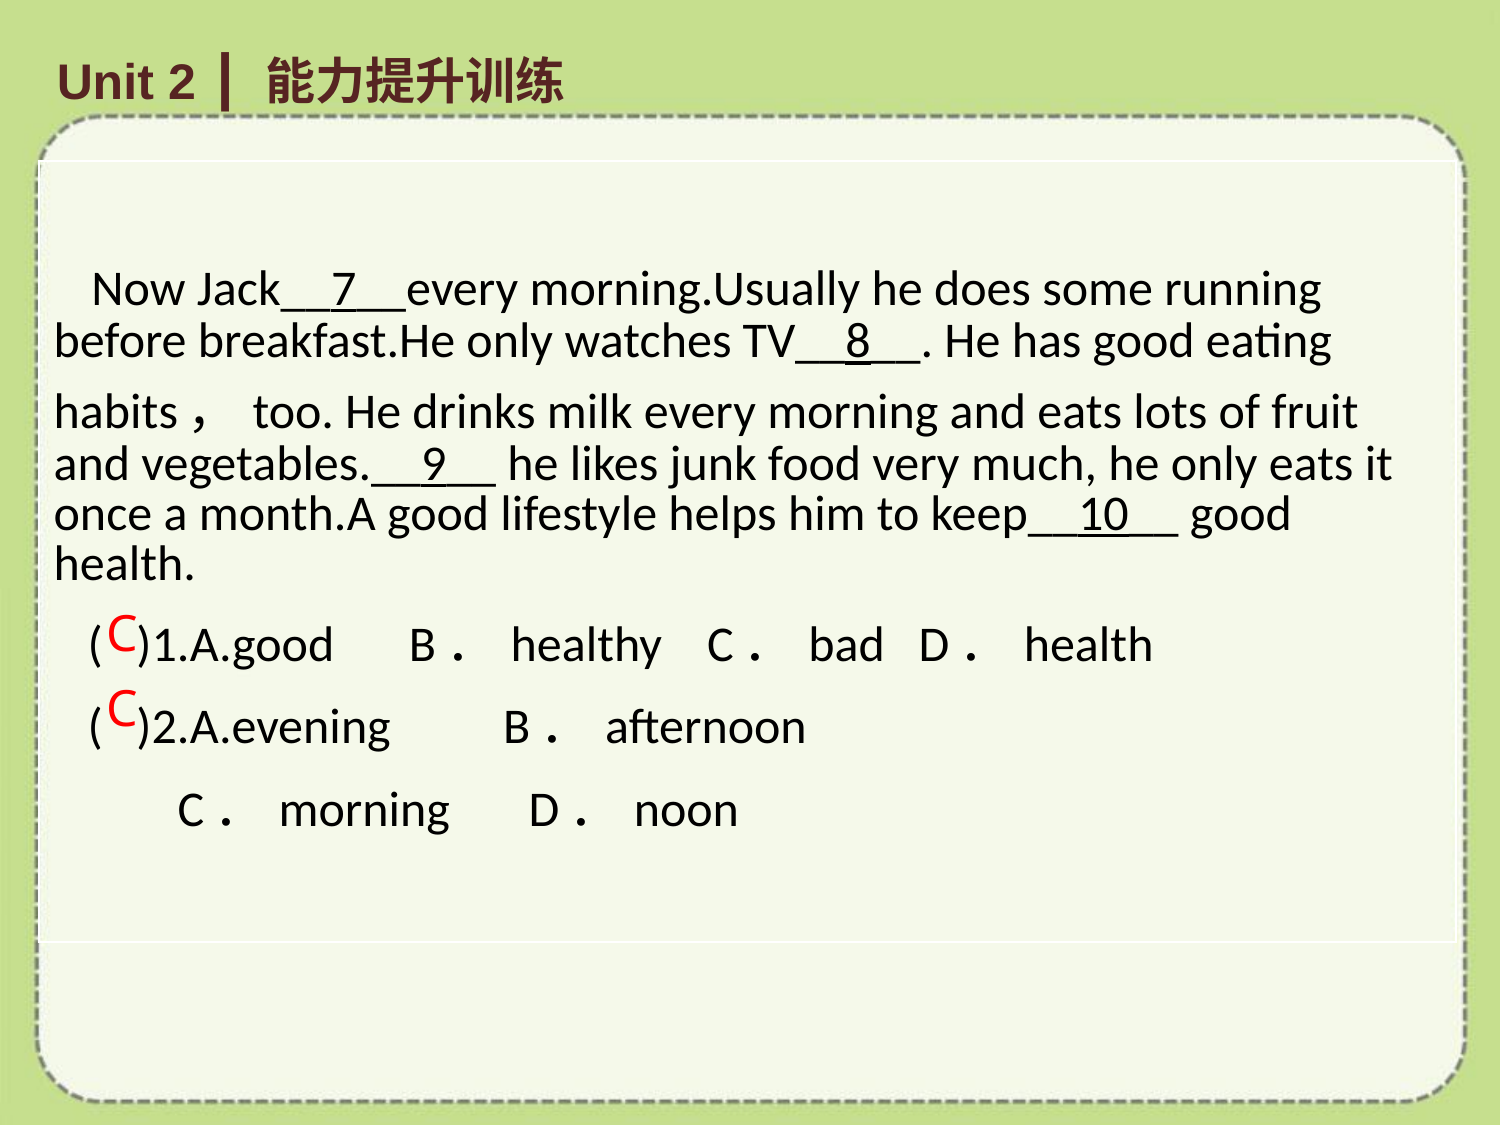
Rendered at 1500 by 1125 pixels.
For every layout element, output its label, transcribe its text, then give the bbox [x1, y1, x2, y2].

text_box C [91, 668, 166, 744]
text_box C [91, 593, 166, 668]
text_box Unit 2 ┃ 能力提升训练 [42, 42, 581, 118]
picture [0, 0, 1500, 1125]
table_header Now Jack__7__every morning.Usually he does some running before breakfast.He only watches TV__8__. He has good eating habits，too. He drinks milk every morning and eats lots of fruit and vegetables.__9__ he likes junk food very much, he only eats it once a month.A good lifestyle helps him to keep__10__ good health. ( )1.A.good B．healthy C．bad D．health ( )2.A.evening B．afternoon C．morning D．noon [40, 162, 1455, 941]
